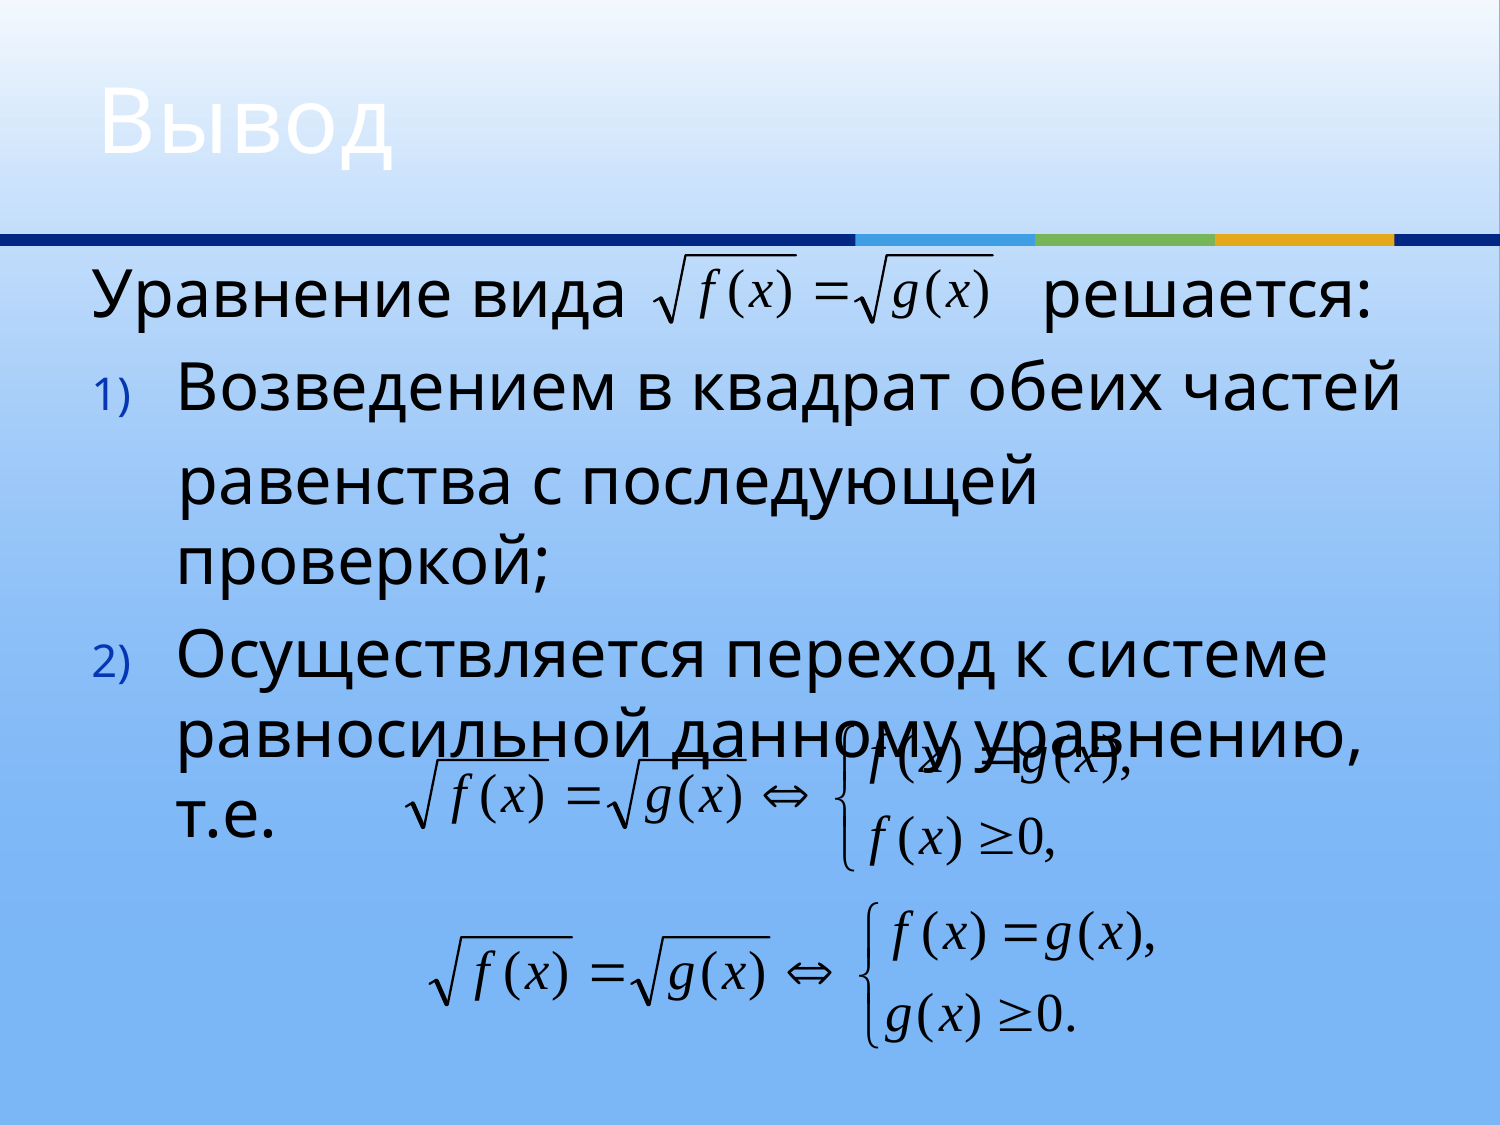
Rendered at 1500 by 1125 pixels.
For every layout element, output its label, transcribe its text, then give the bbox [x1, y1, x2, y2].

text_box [643, 243, 1004, 336]
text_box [418, 892, 1165, 1060]
list Уравнение вида решается: Возведением в квадрат обеих частей равенства с последующей проверкой; Осуществляется переход к системе равносильной данному уравнению, т.е. [76, 243, 1427, 1064]
title Вывод [82, 11, 1421, 223]
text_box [395, 715, 1141, 882]
